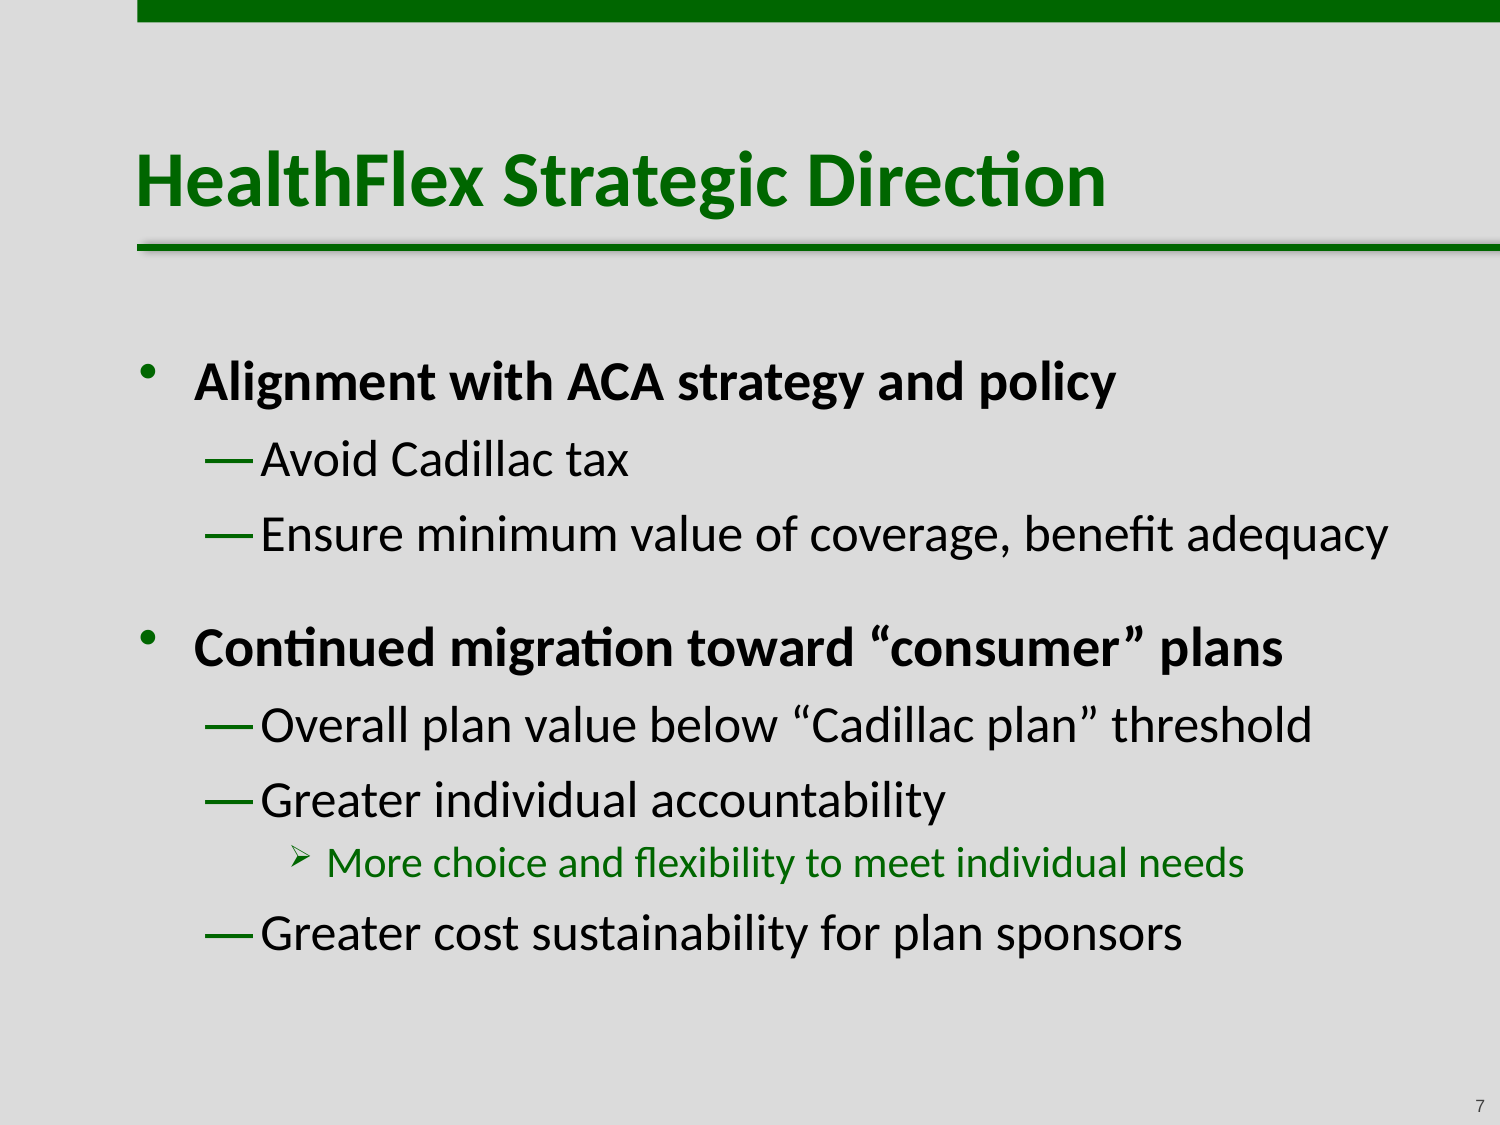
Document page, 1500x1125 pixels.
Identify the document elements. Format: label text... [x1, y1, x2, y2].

title HealthFlex Strategic Direction [135, 140, 1400, 221]
list Alignment with ACA strategy and policy Avoid Cadillac tax Ensure minimum value of coverage, benefit adequacy Continued migration toward “consumer” plans Overall plan value below “Cadillac plan” threshold Greater individual accountability More choice and flexibility to meet individual needs Greater cost sustainability for plan sponsors [138, 344, 1452, 1030]
